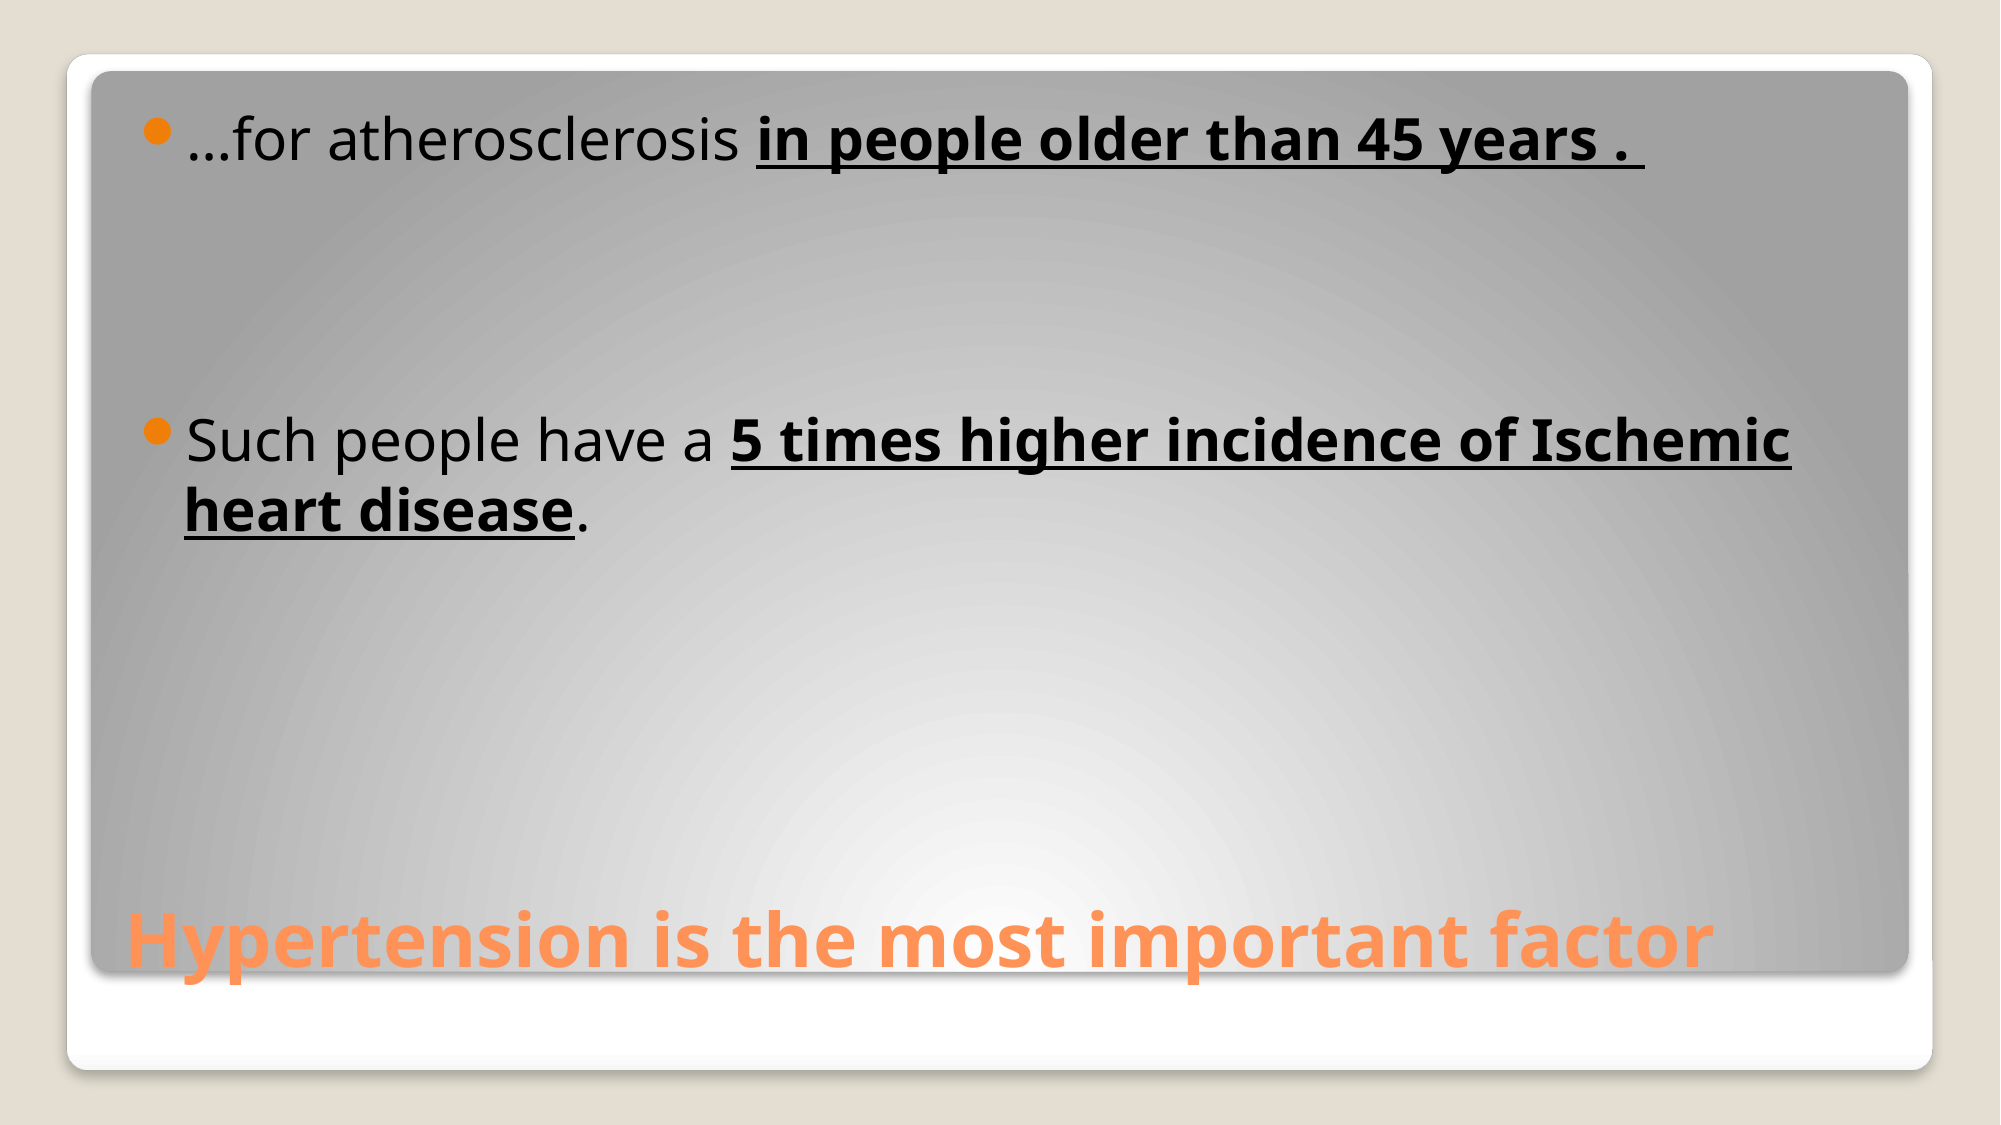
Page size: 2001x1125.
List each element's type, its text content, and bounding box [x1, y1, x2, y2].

list …for atherosclerosis in people older than 45 years . Such people have a 5 times higher incidence of Ischemic heart disease. [110, 86, 1900, 774]
title Hypertension is the most important factor [110, 817, 1900, 990]
